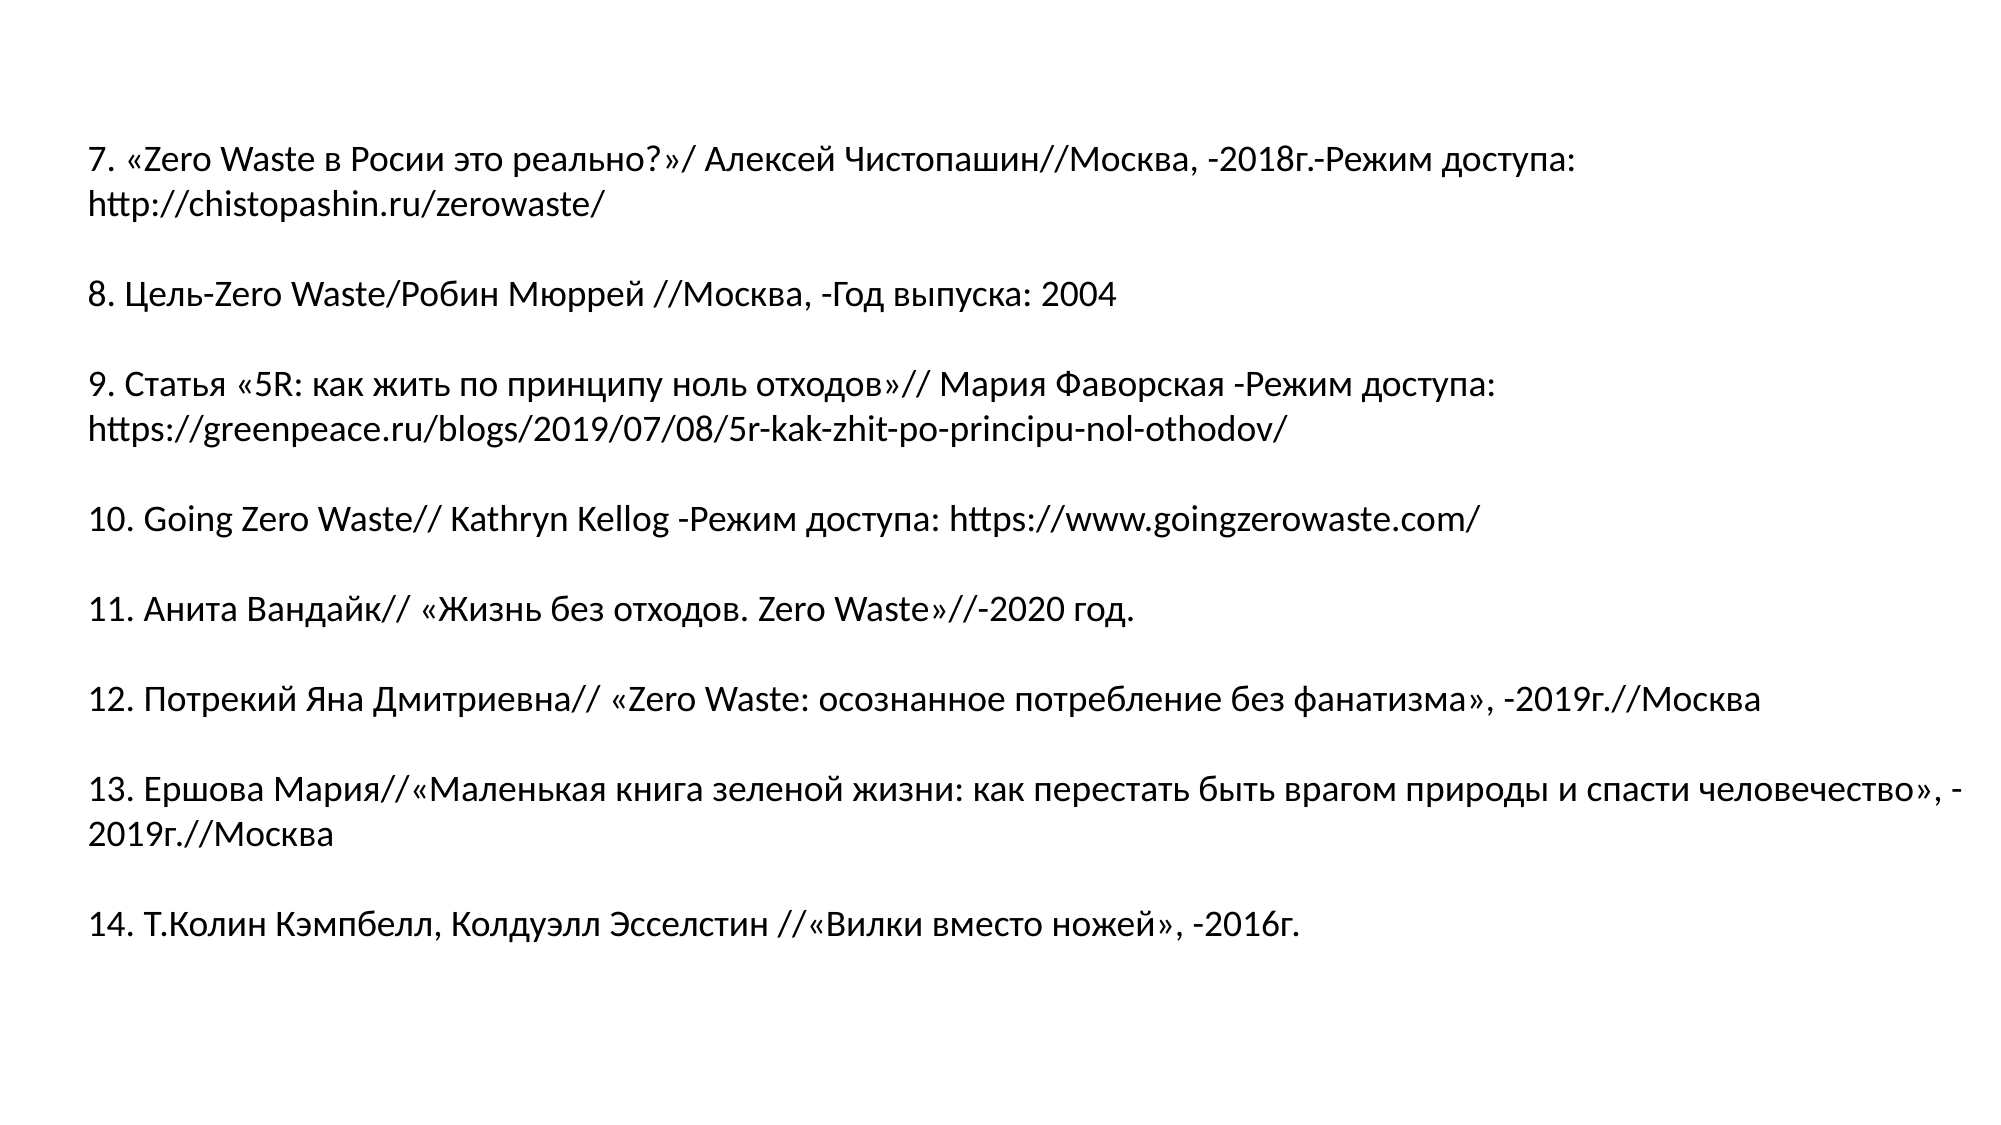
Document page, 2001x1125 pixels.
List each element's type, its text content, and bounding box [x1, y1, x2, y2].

text_box 7. «Zero Waste в Росии это реально?»/ Алексей Чистопашин//Москва, -2018г.-Режим доступа: http://chistopashin.ru/zerowaste/ 8. Цель-Zero Waste/Робин Мюррей //Москва, -Год выпуска: 2004 9. Статья «5R: как жить по принципу ноль отходов»// Мария Фаворская -Режим доступа: https://greenpeace.ru/blogs/2019/07/08/5r-kak-zhit-po-principu-nol-othodov/ 10. Going Zero Waste// Kathryn Kellog -Режим доступа: https://www.goingzerowaste.com/ 11. Анита Вандайк// «Жизнь без отходов. Zero Waste»//-2020 год. 12. Потрекий Яна Дмитриевна// «Zero Waste: осознанное потребление без фанатизма», -2019г.//Москва 13. Ершова Мария//«Маленькая книга зеленой жизни: как перестать быть врагом природы и спасти человечество», -2019г.//Москва 14. Т.Колин Кэмпбелл, Колдуэлл Эсселстин //«Вилки вместо ножей», -2016г. [72, 126, 1984, 951]
